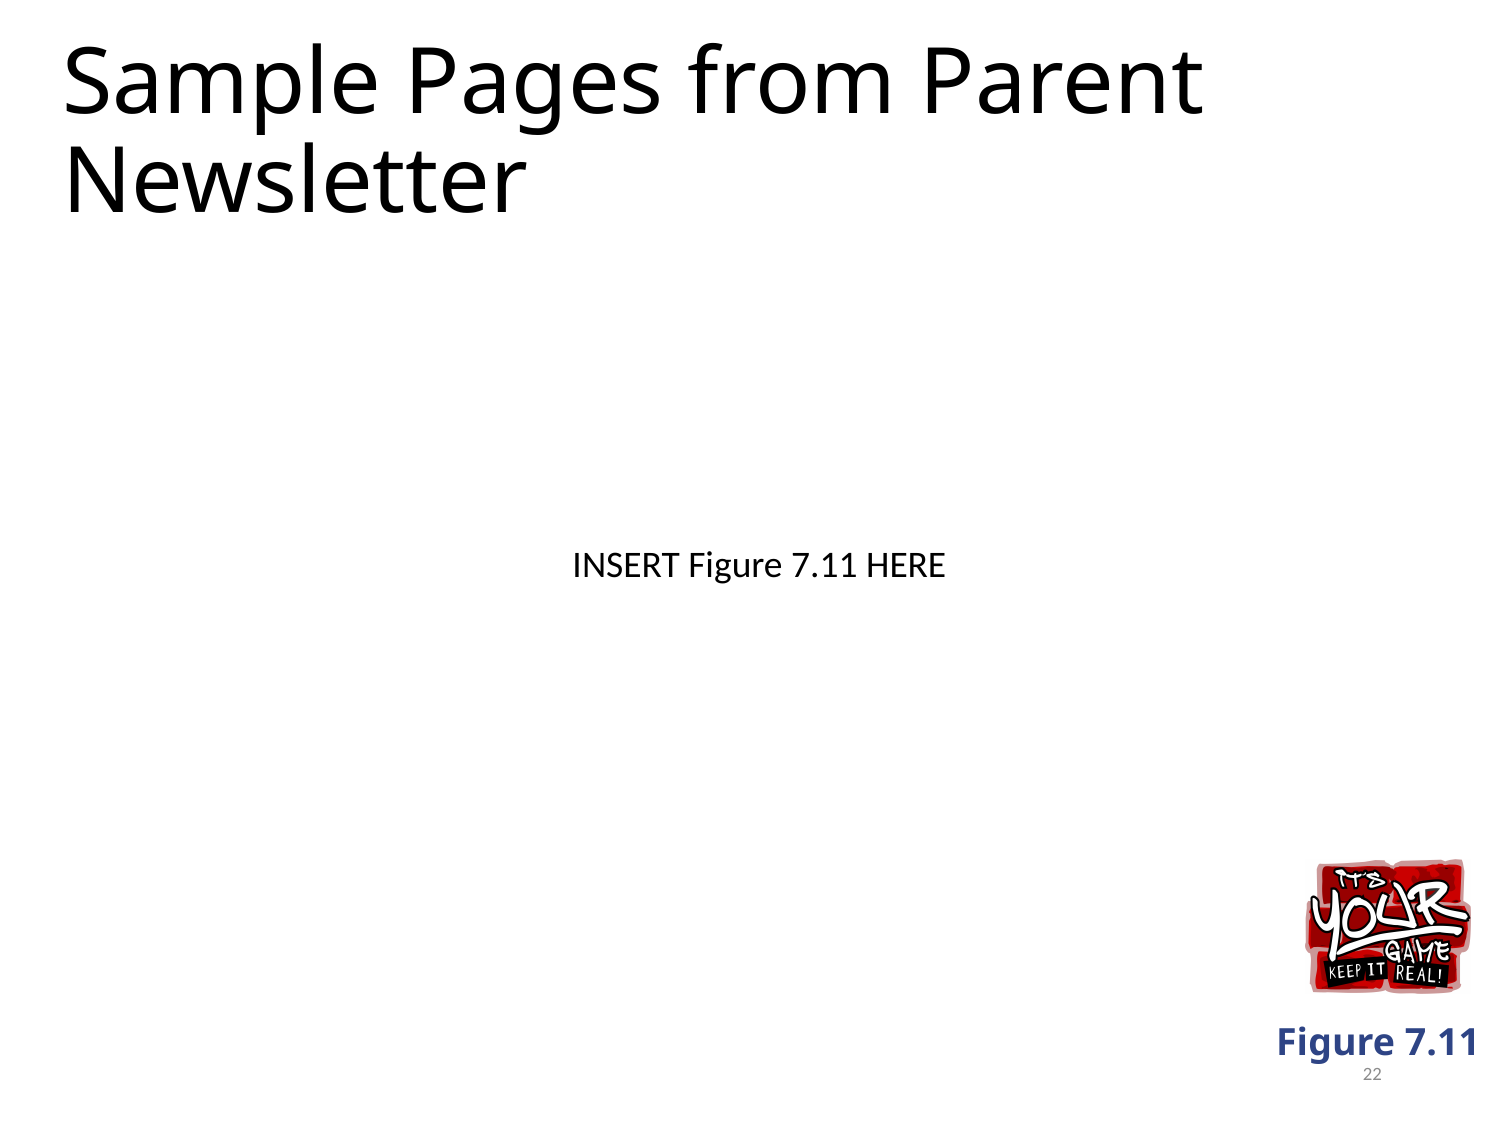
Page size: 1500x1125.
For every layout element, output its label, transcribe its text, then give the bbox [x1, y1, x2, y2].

text_box Figure 7.11 [1259, 1010, 1497, 1070]
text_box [1305, 859, 1471, 994]
text_box INSERT Figure 7.11 HERE [557, 532, 962, 592]
slide_number 22 [1059, 1042, 1397, 1103]
title Sample Pages from Parent Newsletter [47, 24, 1473, 243]
